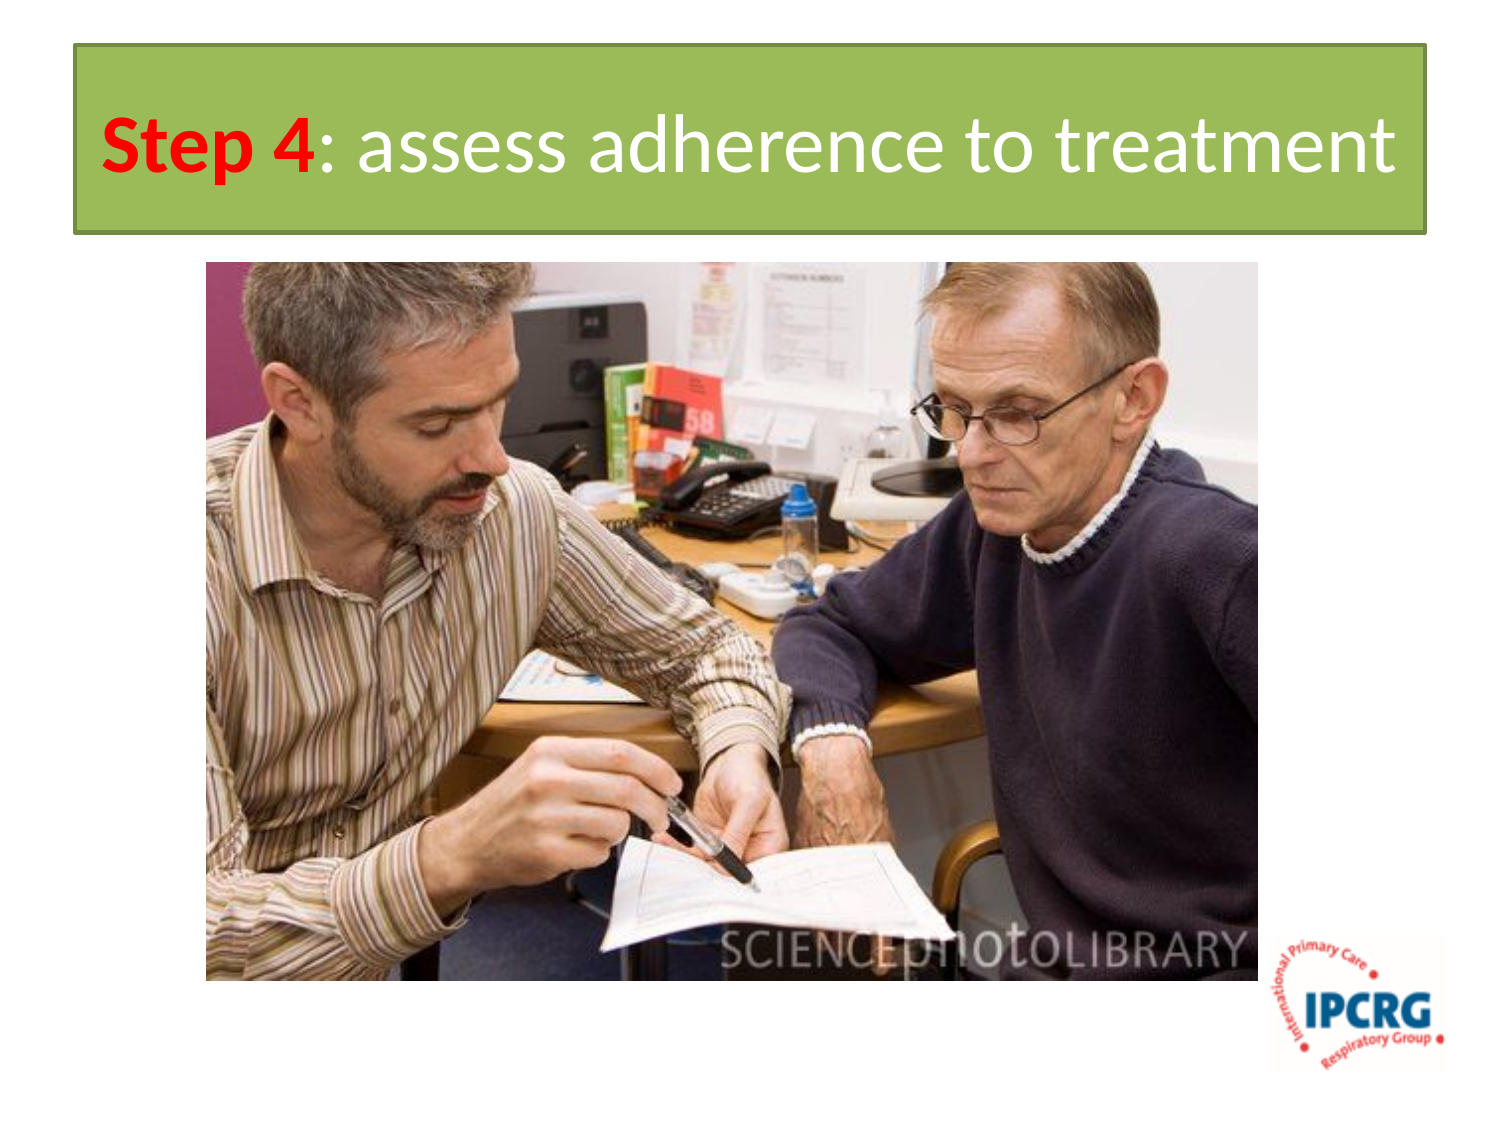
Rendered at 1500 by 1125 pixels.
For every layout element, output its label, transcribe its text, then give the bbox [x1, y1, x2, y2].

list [206, 262, 1259, 981]
title Step 4: assess adherence to treatment [73, 43, 1427, 235]
picture [1257, 928, 1459, 1081]
